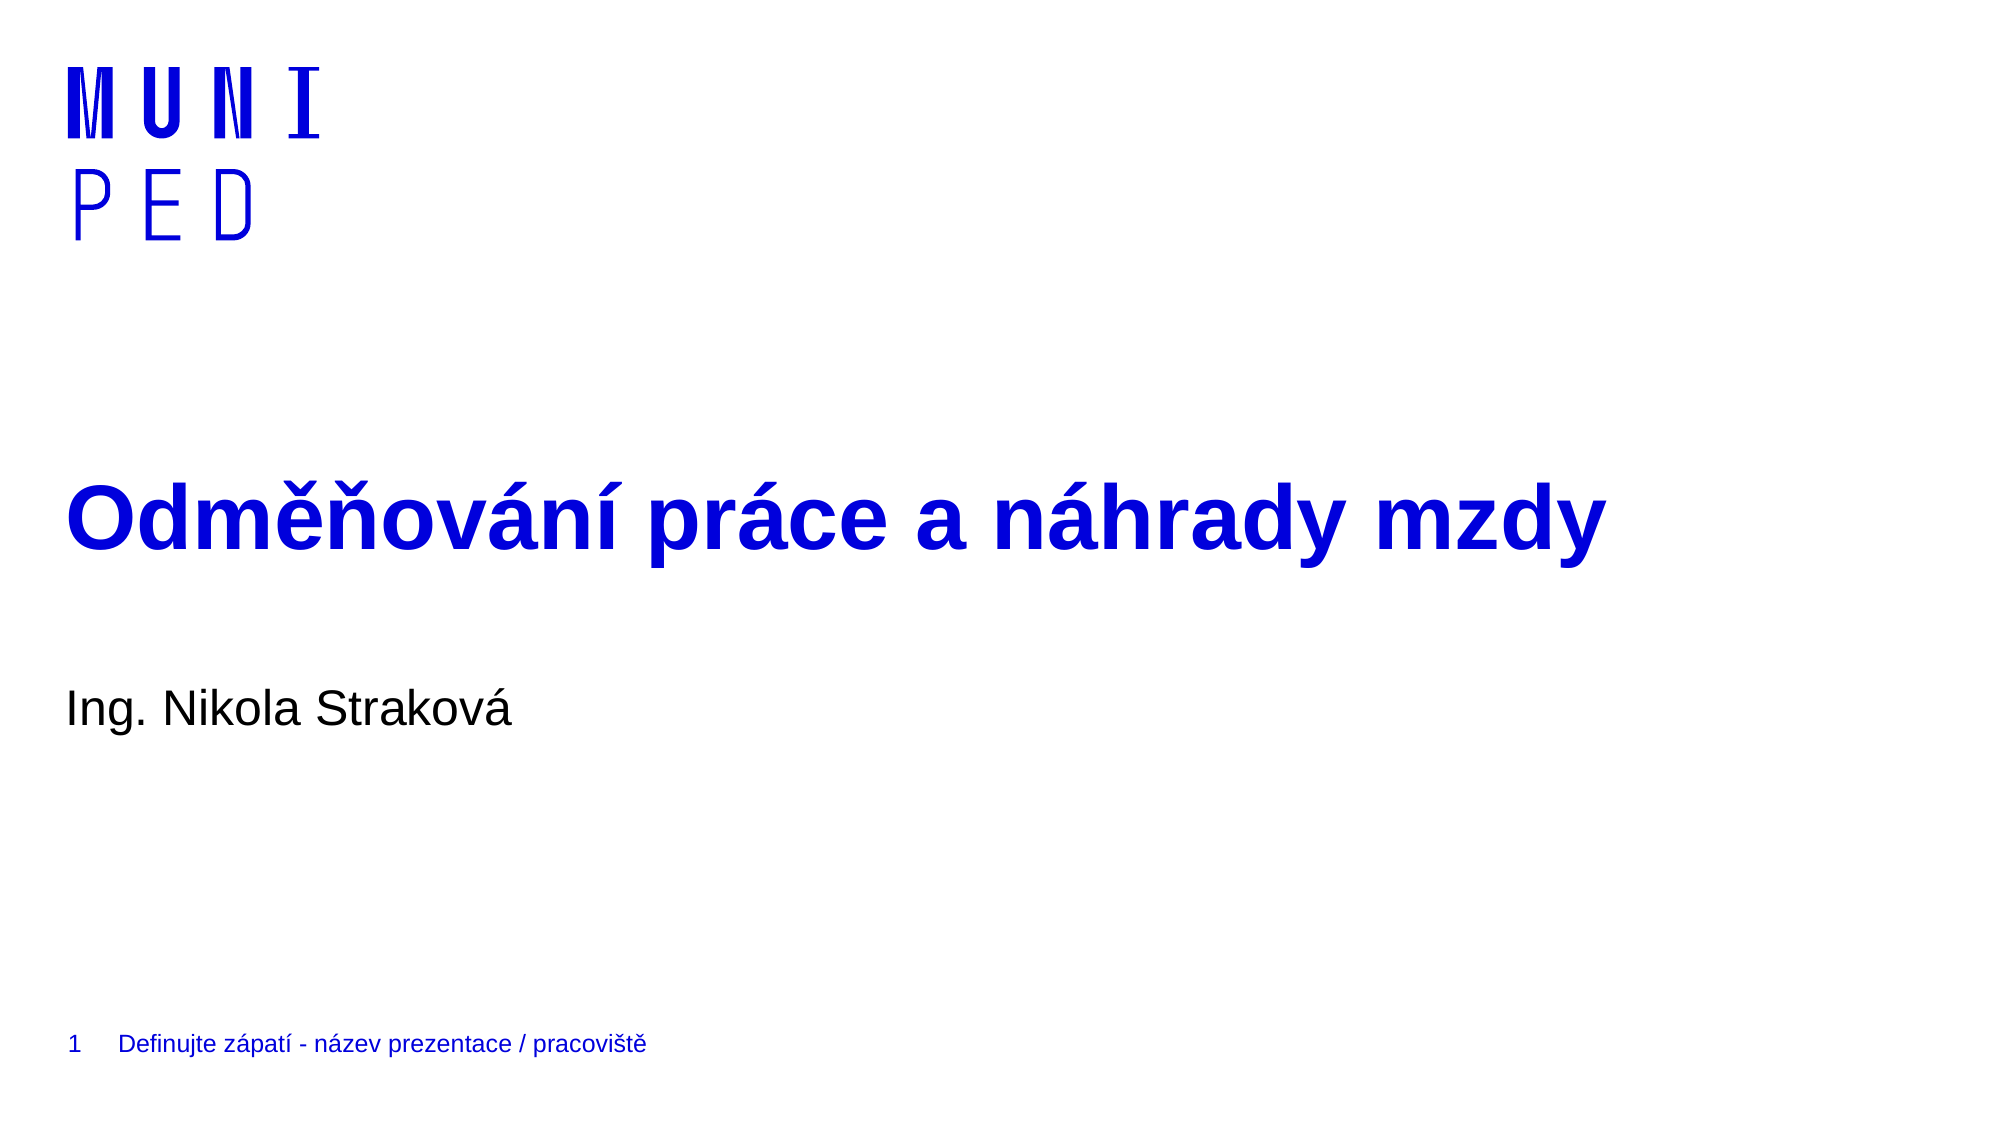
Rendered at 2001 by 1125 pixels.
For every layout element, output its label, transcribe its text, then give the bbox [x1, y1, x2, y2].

subtitle Ing. Nikola Straková [65, 675, 1930, 790]
slide_number 1 [67, 1021, 110, 1063]
title Odměňování práce a náhrady mzdy [65, 475, 1930, 668]
footer Definujte zápatí - název prezentace / pracoviště [118, 1021, 1418, 1063]
